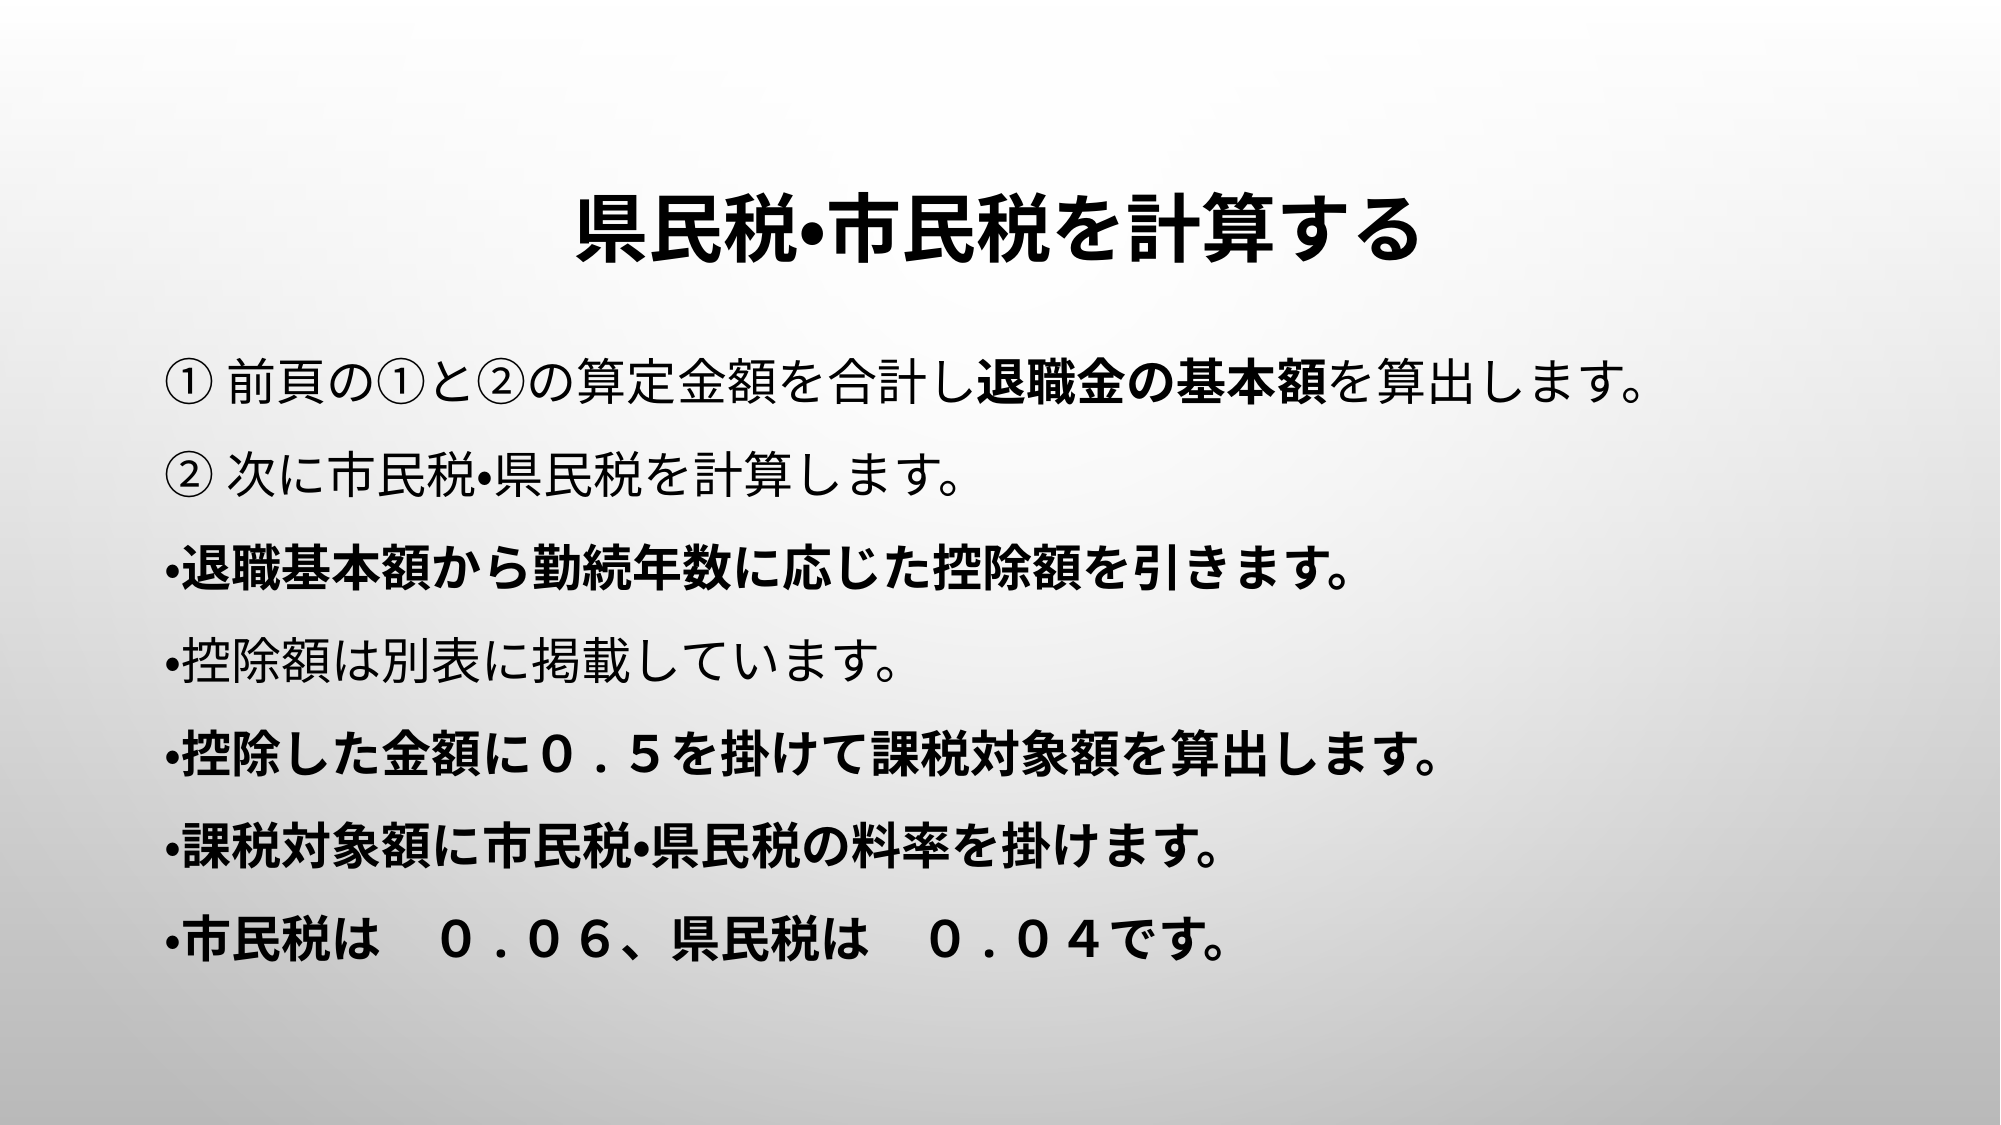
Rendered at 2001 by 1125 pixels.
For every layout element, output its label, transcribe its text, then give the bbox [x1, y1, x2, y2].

title 県民税・市民税を計算する [149, 101, 1851, 331]
picture [0, 0, 2000, 1125]
list ①前頁の①と②の算定金額を合計し退職金の基本額を算出します。 ②次に市民税・県民税を計算します。 ・退職基本額から勤続年数に応じた控除額を引きます。 ・控除額は別表に掲載しています。 ・控除した金額に０.５を掛けて課税対象額を算出します。 ・課税対象額に市民税・県民税の料率を掛けます。 ・市民税は ０.０６、県民税は ０.０４です。 [149, 331, 1851, 1043]
